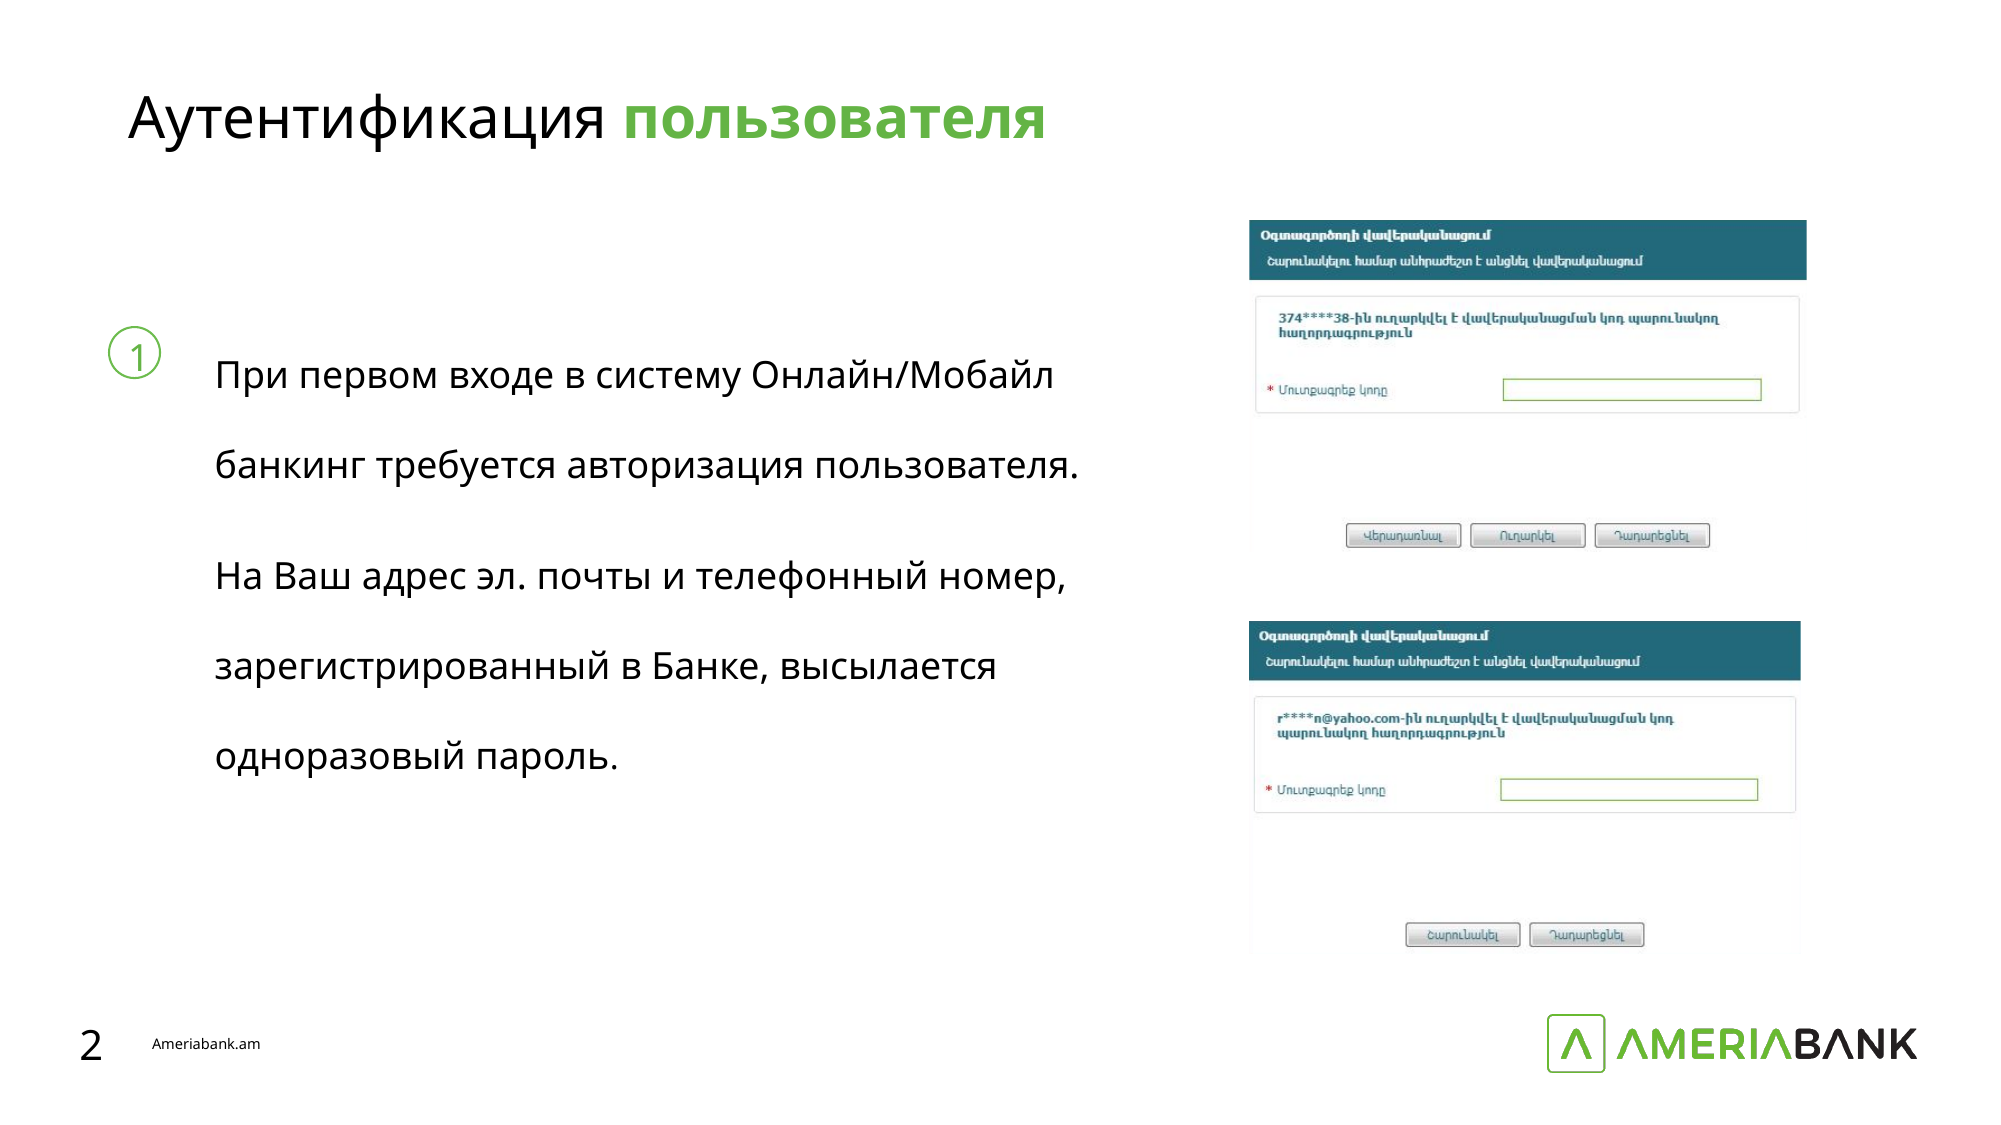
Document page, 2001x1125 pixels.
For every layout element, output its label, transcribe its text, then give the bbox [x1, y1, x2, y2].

list При первом входе в систему Онлайн/Мобайл банкинг требуется авторизация пользователя. На Ваш адрес эл. почты и телефонный номер, зарегистрированный в Банке, высылается одноразовый пароль. [199, 298, 1157, 883]
text_box [107, 337, 113, 369]
text_box 1 [113, 327, 161, 387]
picture [1547, 1014, 1917, 1073]
picture [1249, 220, 1807, 552]
picture [1249, 620, 1801, 954]
list Аутентификация пользователя [113, 80, 1801, 152]
